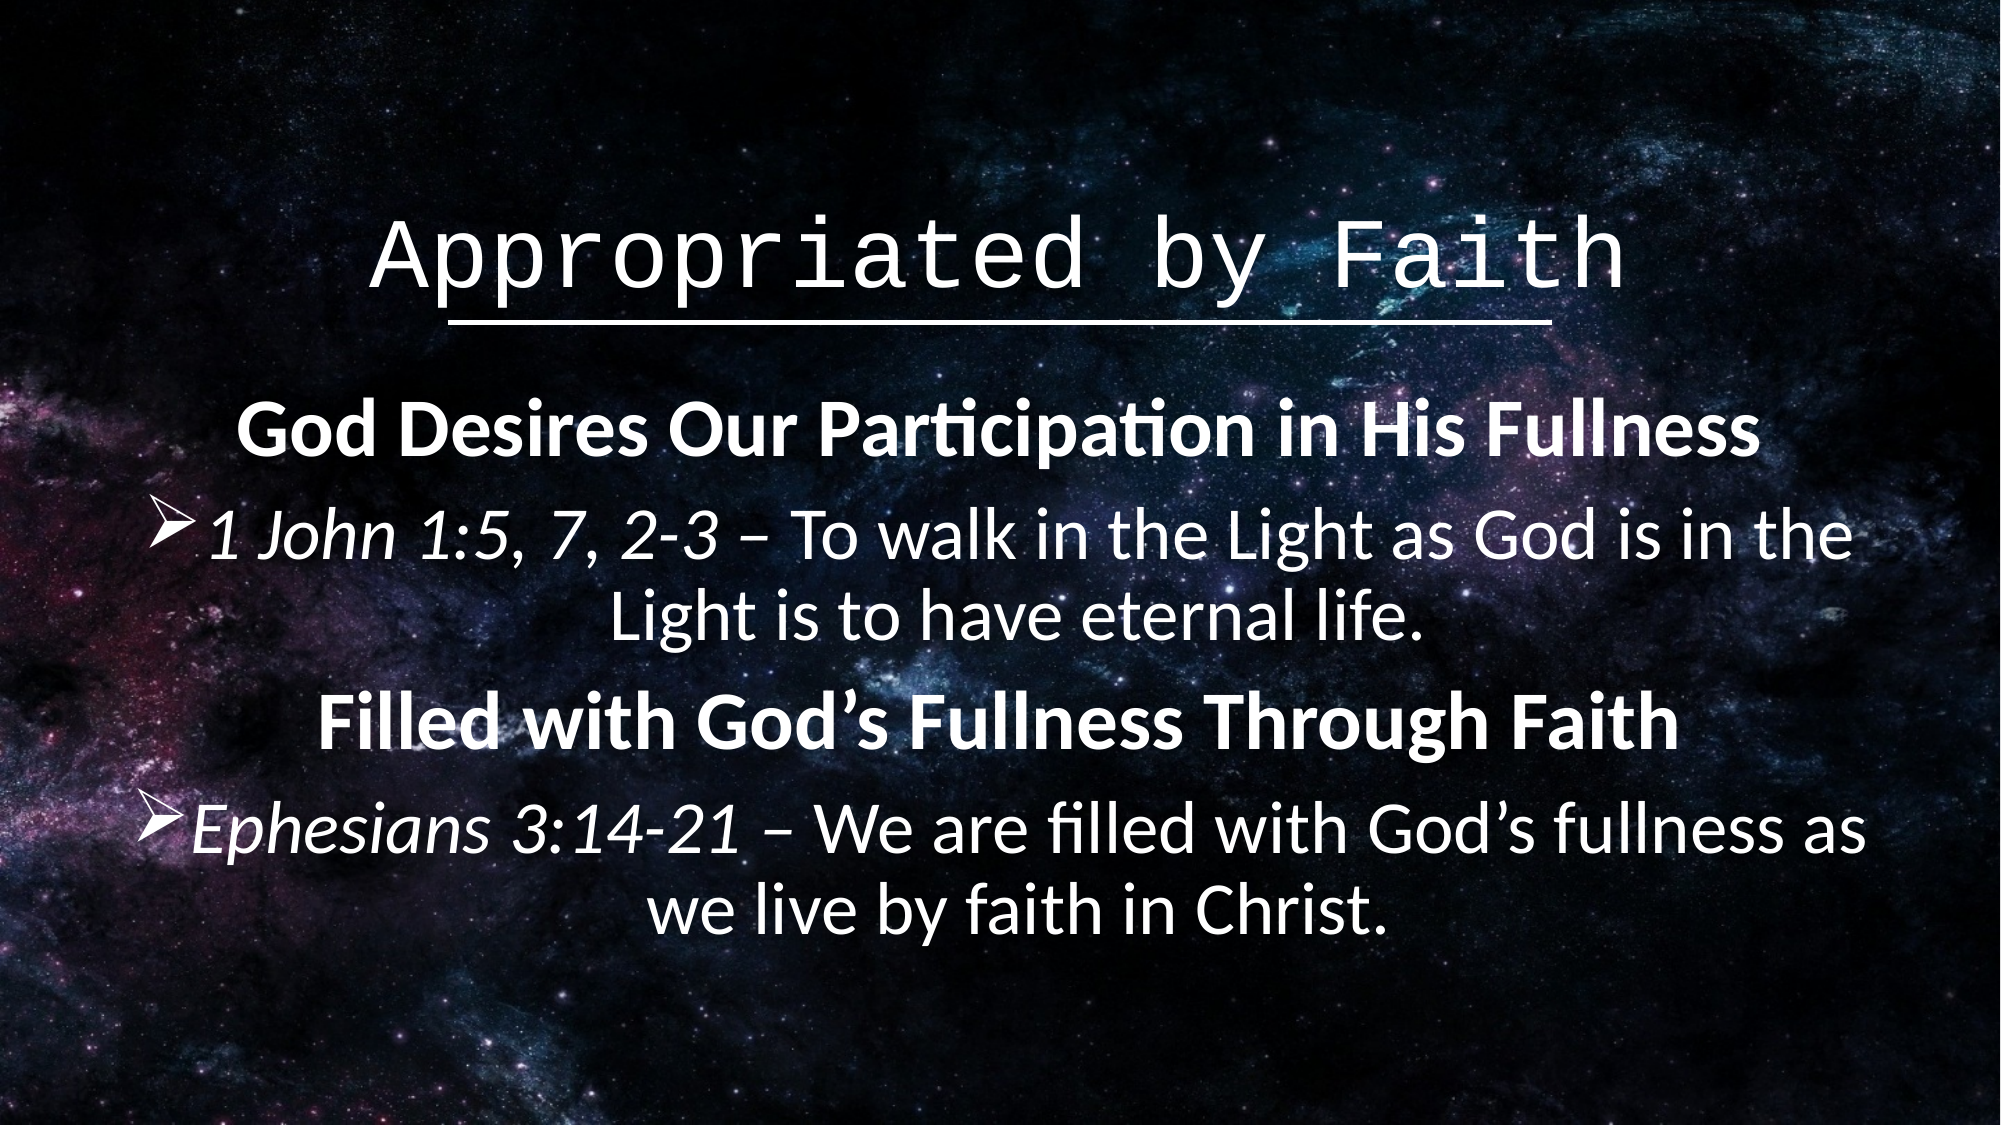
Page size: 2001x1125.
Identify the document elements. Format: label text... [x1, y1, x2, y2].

picture [0, 0, 2001, 1125]
list God Desires Our Participation in His Fullness 1 John 1:5, 7, 2-3 – To walk in the Light as God is in the Light is to have eternal life. Filled with God’s Fullness Through Faith Ephesians 3:14-21 – We are filled with God’s fullness as we live by faith in Christ. [68, 376, 1932, 1013]
title Appropriated by Faith [137, 146, 1863, 365]
